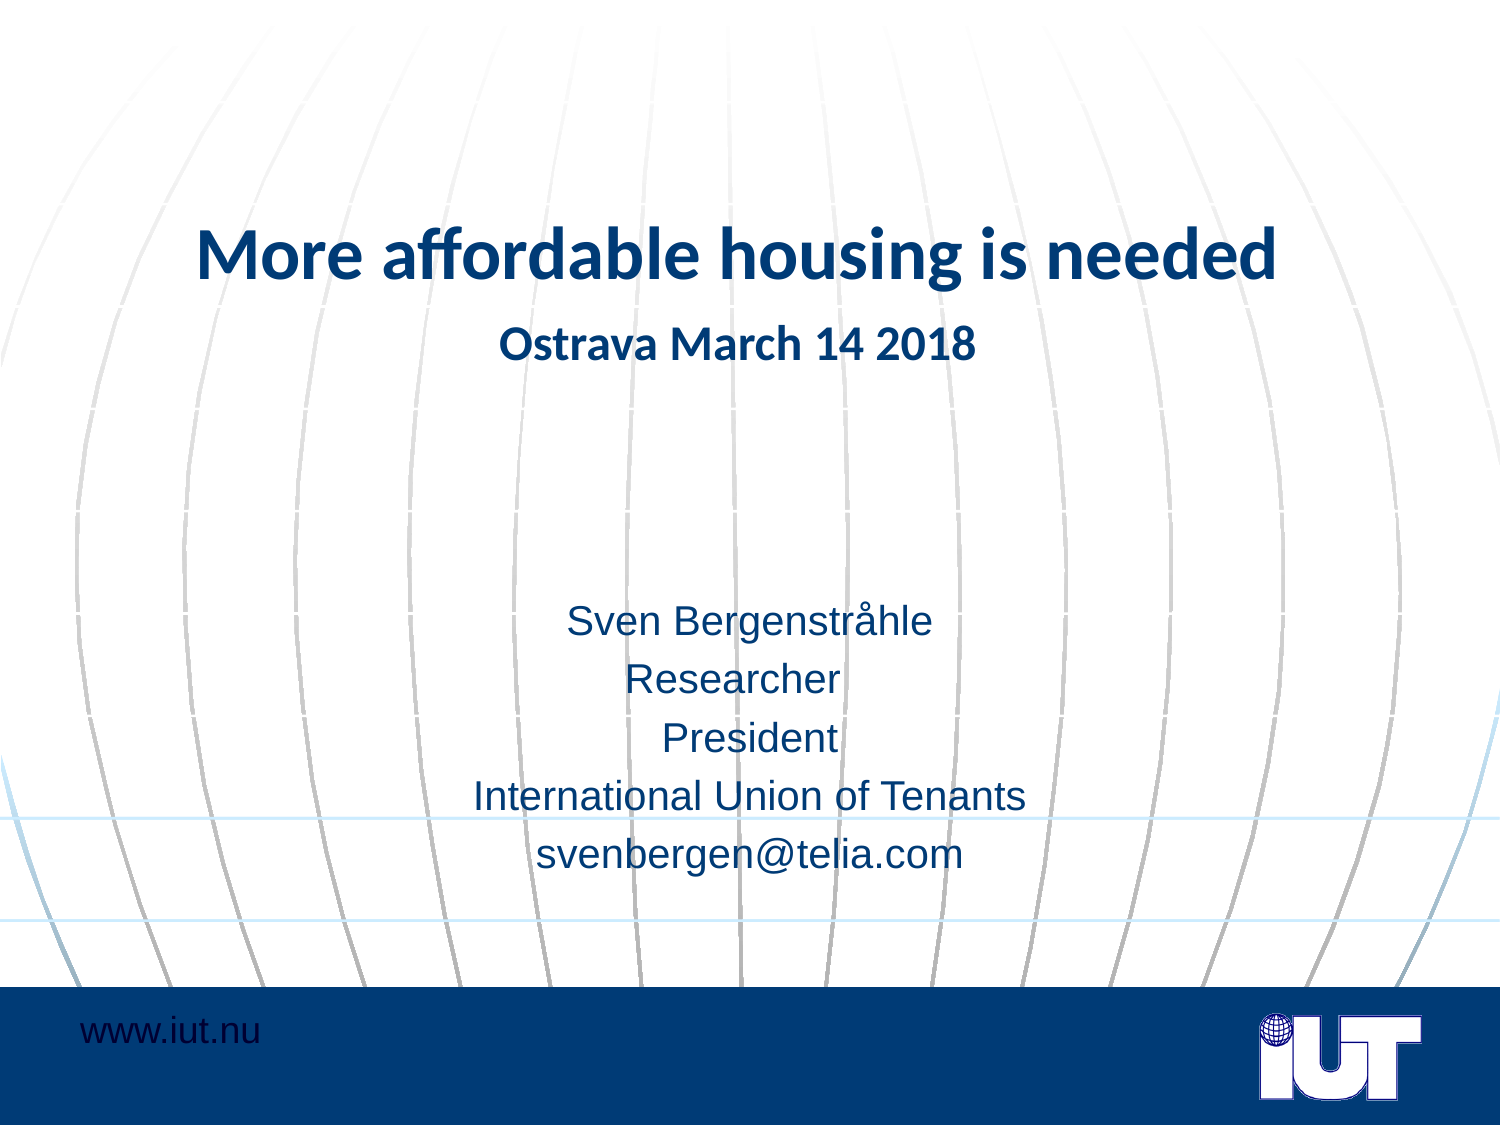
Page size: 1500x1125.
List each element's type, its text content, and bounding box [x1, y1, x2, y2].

title More affordable housing is needed [100, 184, 1376, 303]
subtitle Sven Bergenstråhle Researcher President International Union of Tenants svenbergen@telia.com [224, 585, 1276, 894]
picture [1257, 1011, 1424, 1103]
text_box Ostrava March 14 2018 [218, 302, 1258, 448]
